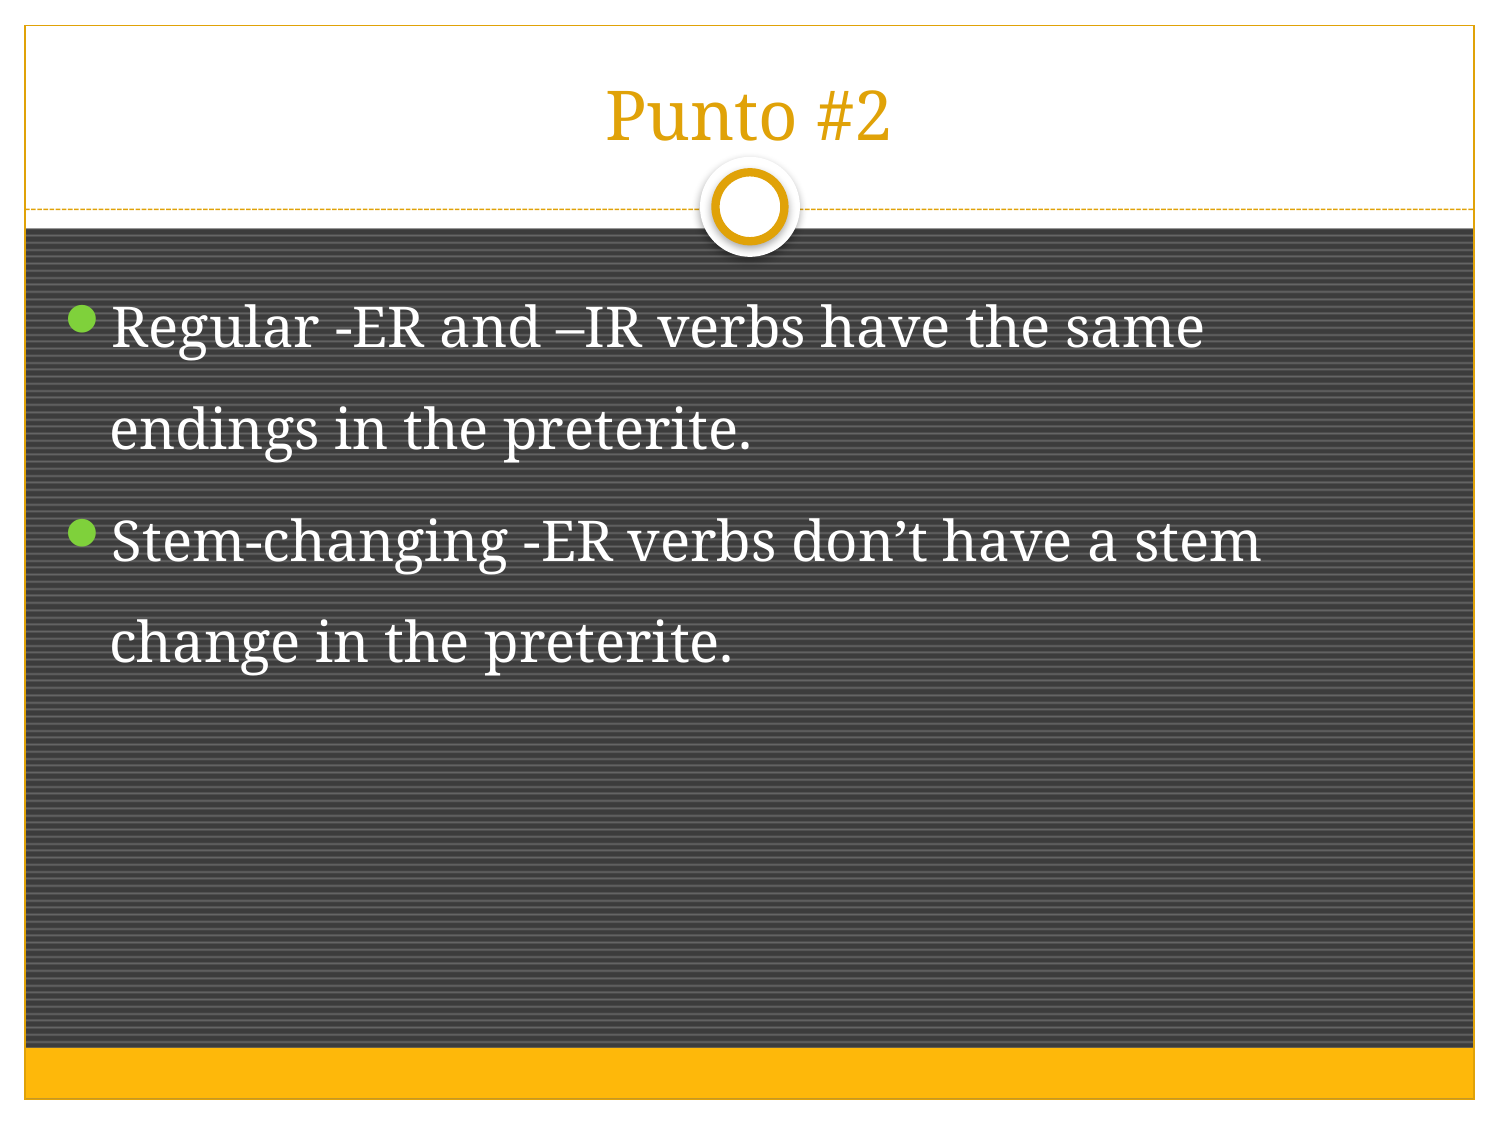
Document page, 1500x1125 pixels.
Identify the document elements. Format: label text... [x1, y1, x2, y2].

list Regular -ER and –IR verbs have the same endings in the preterite. Stem-changing -ER verbs don’t have a stem change in the preterite. [49, 250, 1445, 1001]
title Punto #2 [49, 37, 1450, 162]
